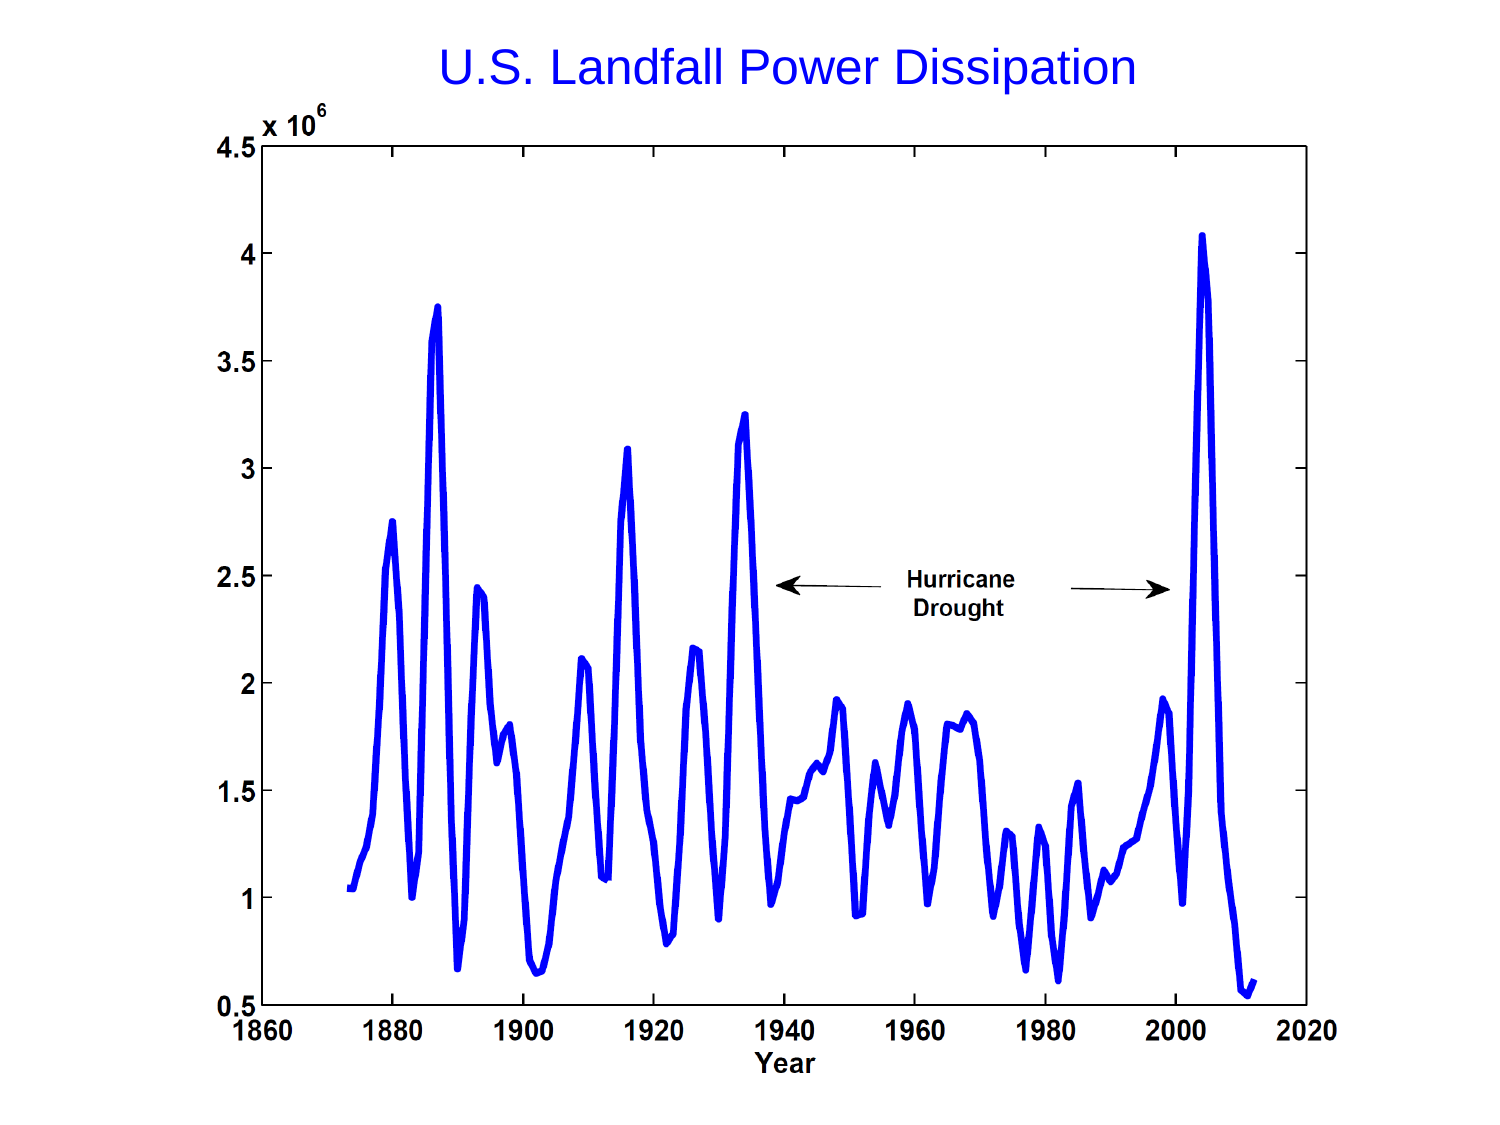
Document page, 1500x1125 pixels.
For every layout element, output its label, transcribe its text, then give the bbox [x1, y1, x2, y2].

text_box U.S. Landfall Power Dissipation [176, 26, 1400, 102]
picture [145, 85, 1345, 1080]
